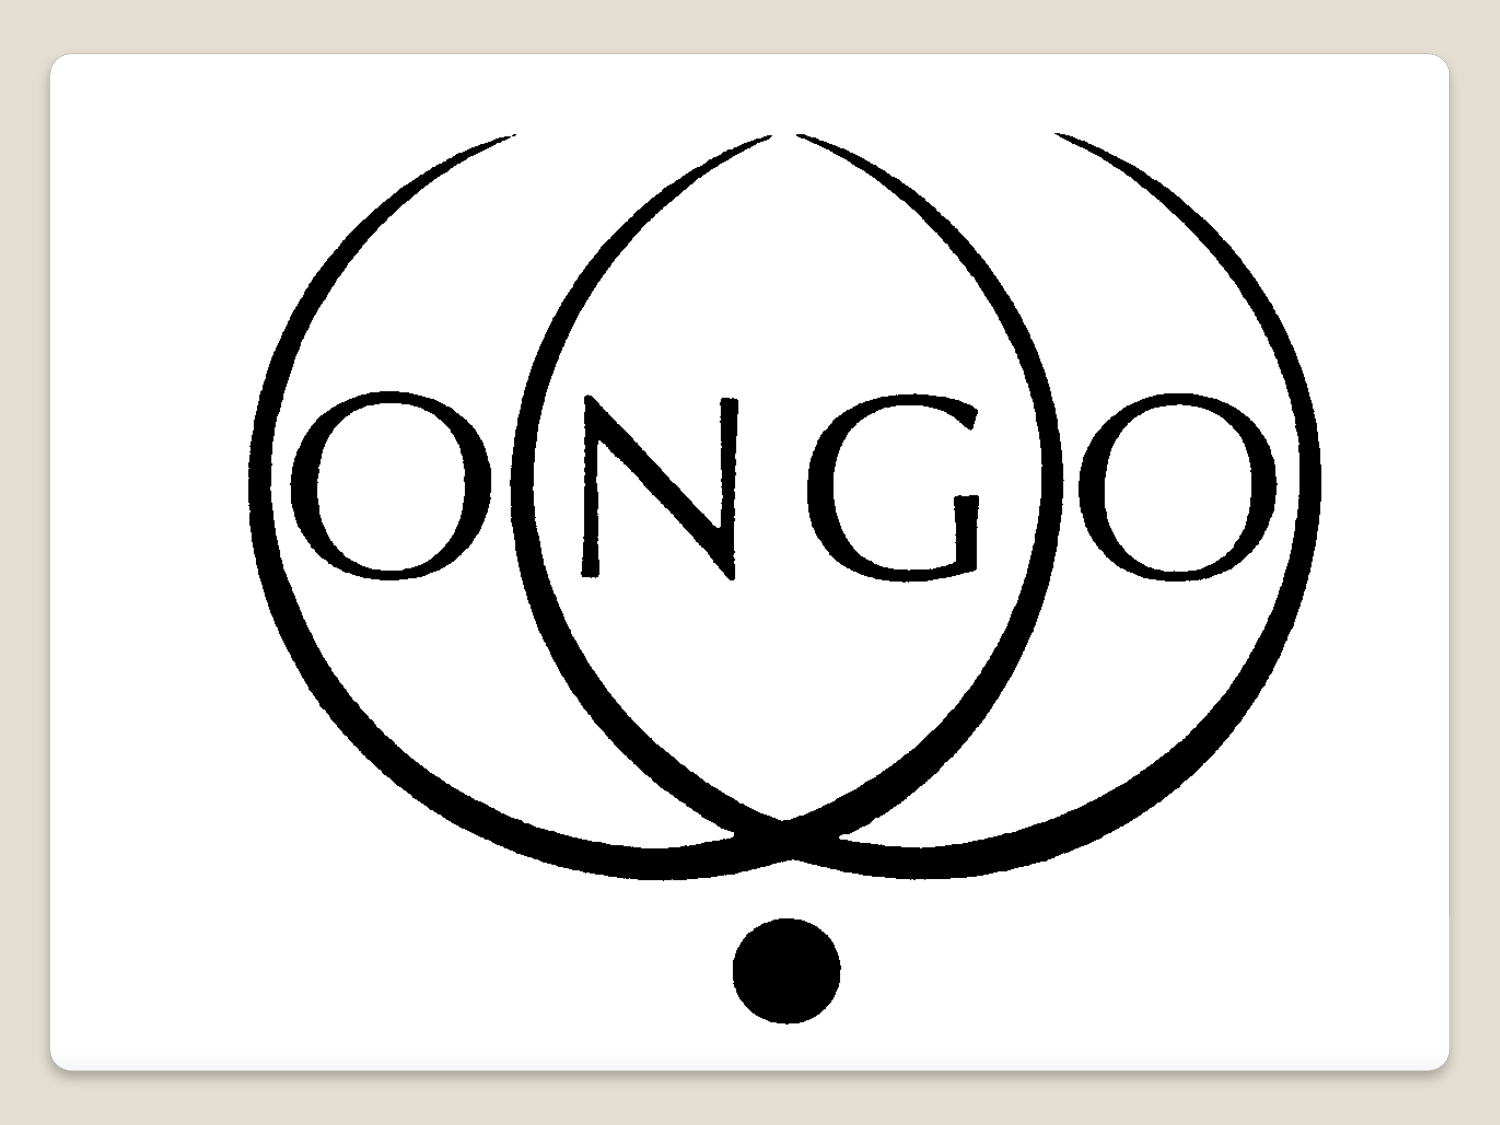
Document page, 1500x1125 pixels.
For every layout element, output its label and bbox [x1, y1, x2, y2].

picture [174, 62, 1376, 1053]
